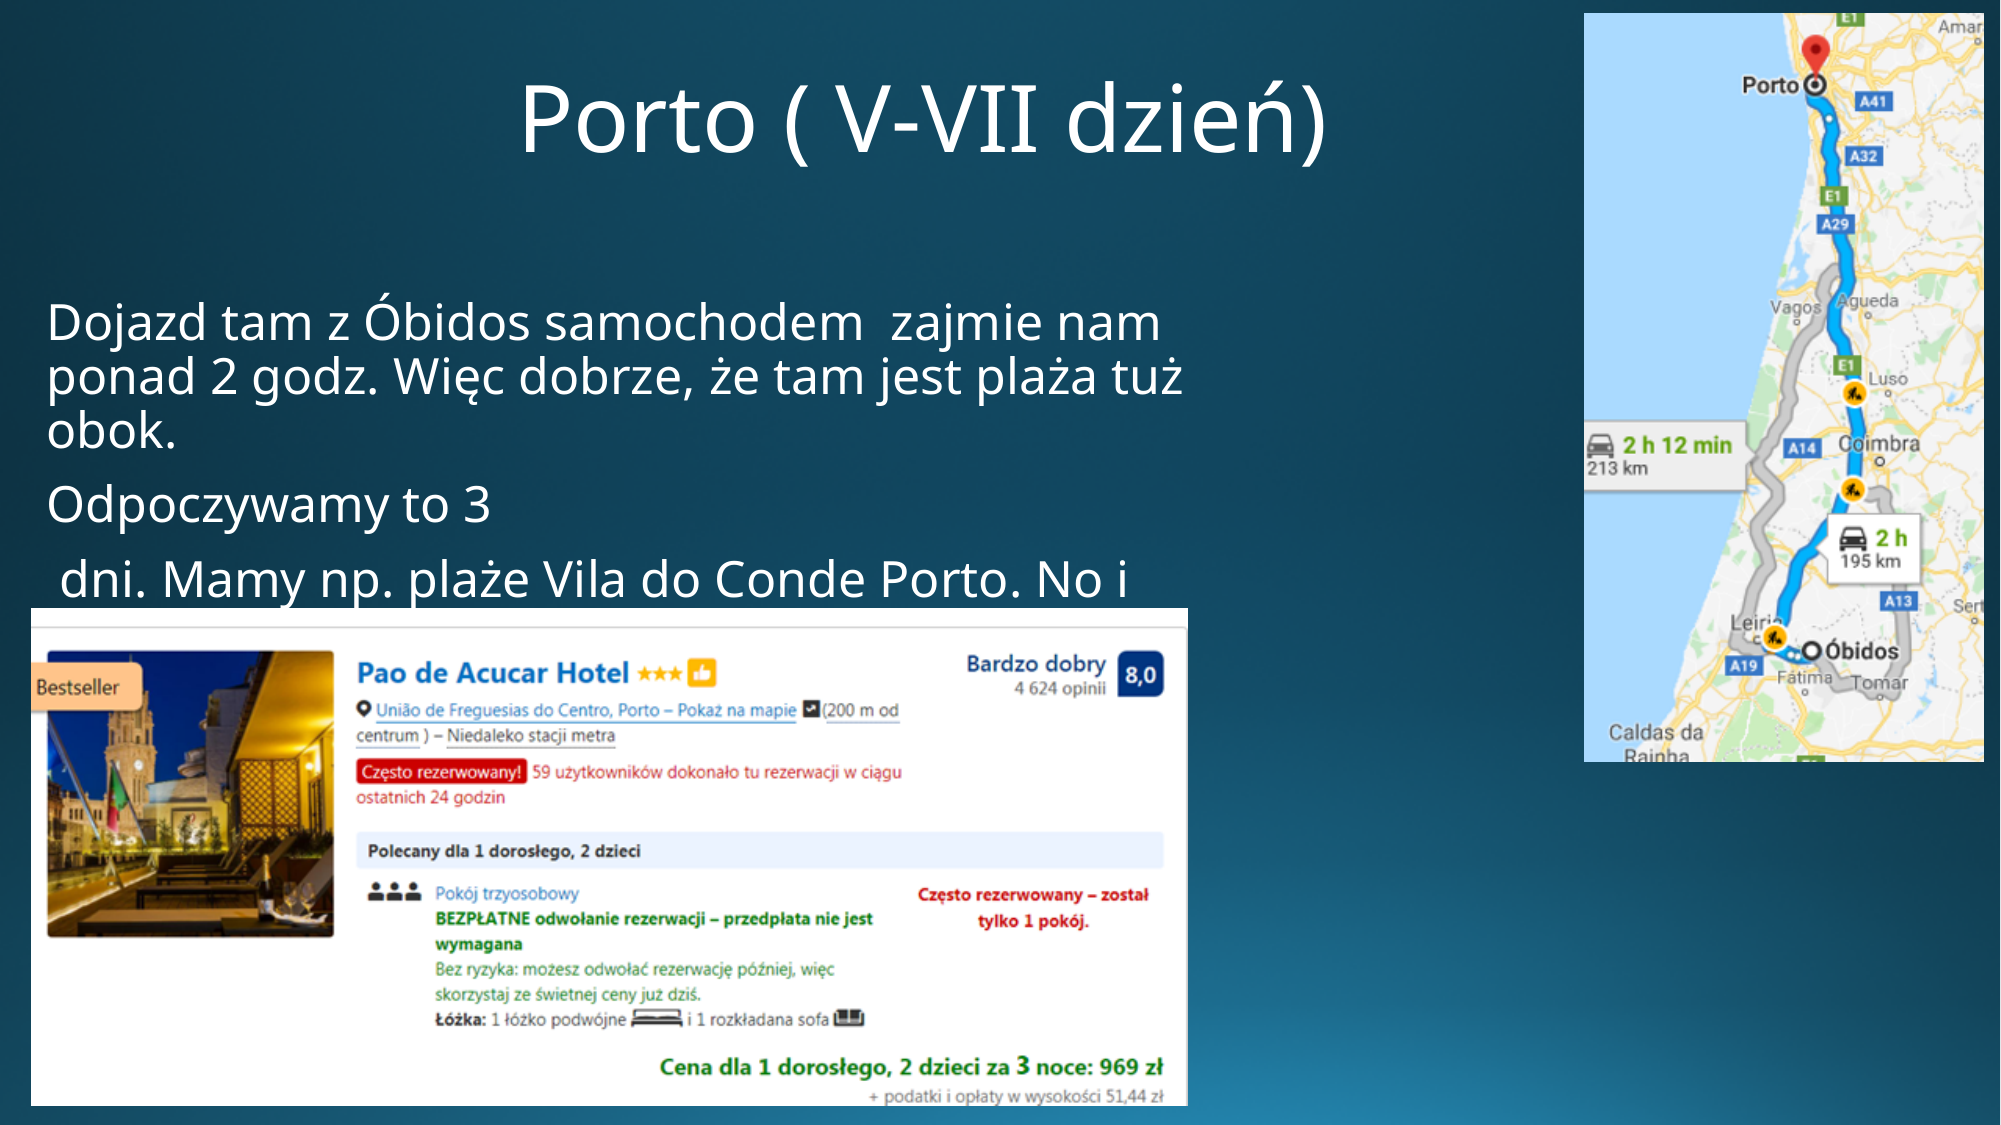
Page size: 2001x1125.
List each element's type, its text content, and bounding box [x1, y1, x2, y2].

list Dojazd tam z Óbidos samochodem zajmie nam ponad 2 godz. Więc dobrze, że tam jest plaża tuż obok. Odpoczywamy to 3 dni. Mamy np. plaże Vila do Conde Porto. No i jest ładne miasteczo. [31, 289, 1232, 1004]
picture [0, 0, 2001, 1125]
title Porto ( V-VII dzień) [502, 13, 1344, 231]
